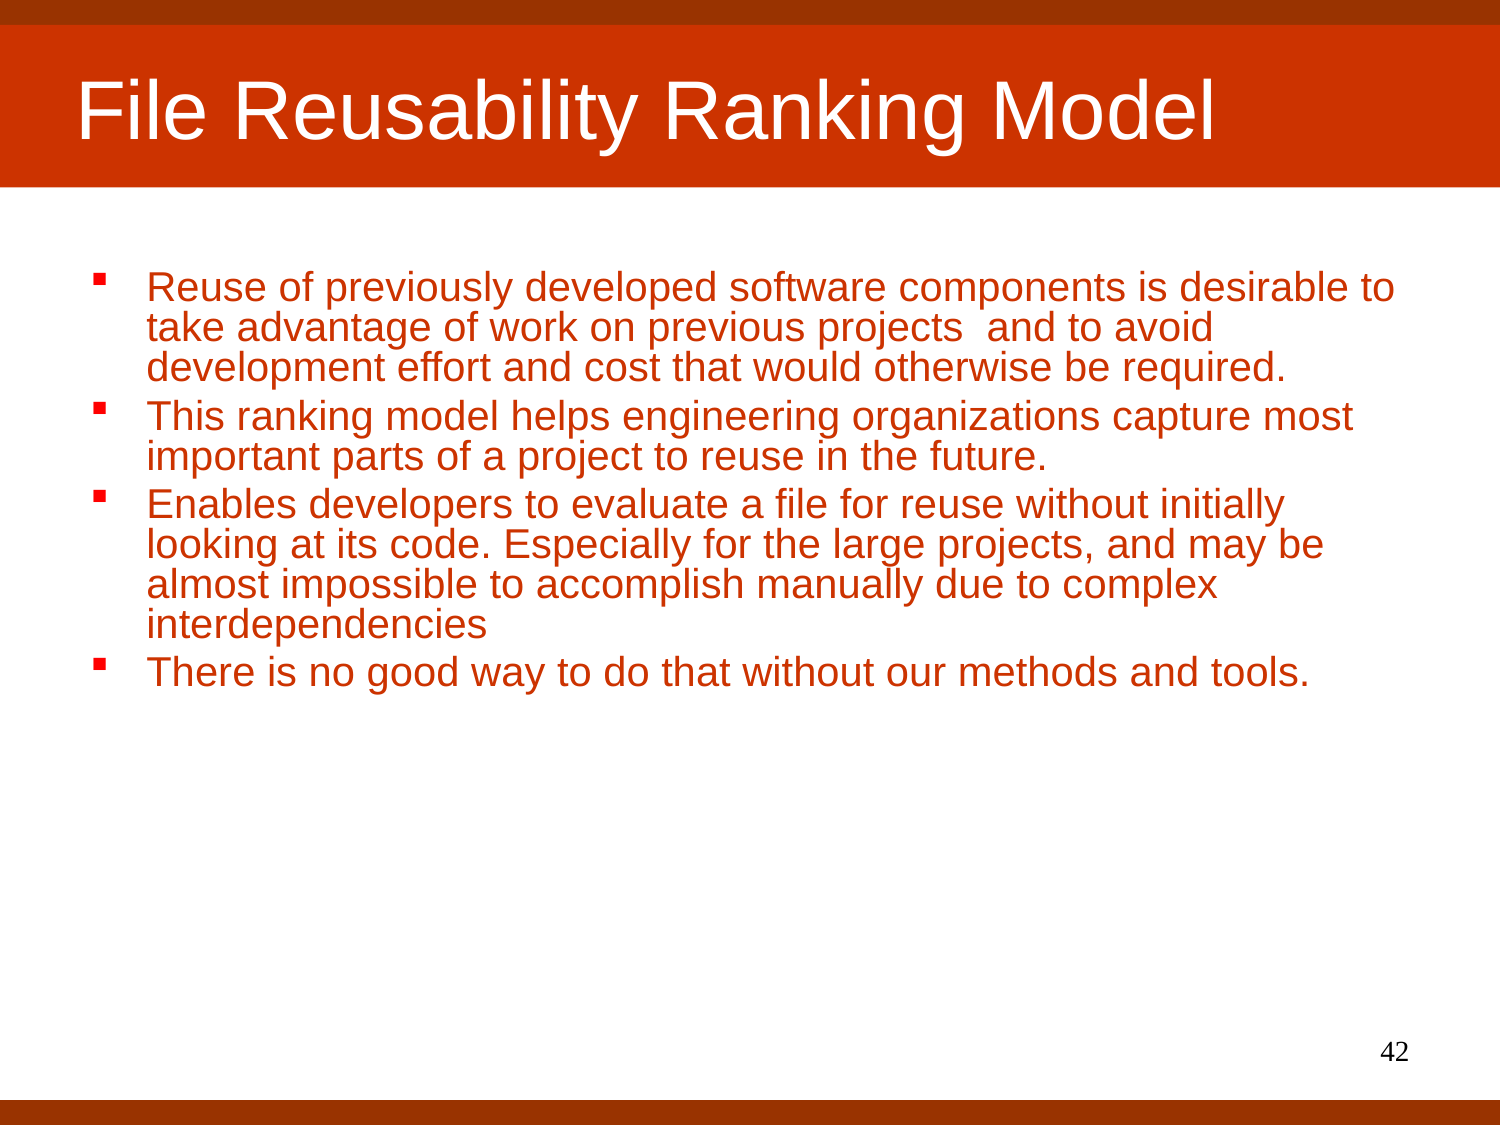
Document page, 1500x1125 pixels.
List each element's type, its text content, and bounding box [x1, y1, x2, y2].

title File Reusability Ranking Model [0, 24, 1500, 188]
slide_number 42 [1074, 1024, 1425, 1103]
list Reuse of previously developed software components is desirable to take advantage of work on previous projects and to avoid development effort and cost that would otherwise be required. This ranking model helps engineering organizations capture most important parts of a project to reuse in the future. Enables developers to evaluate a file for reuse without initially looking at its code. Especially for the large projects, and may be almost impossible to accomplish manually due to complex interdependencies There is no good way to do that without our methods and tools. [75, 262, 1425, 1005]
